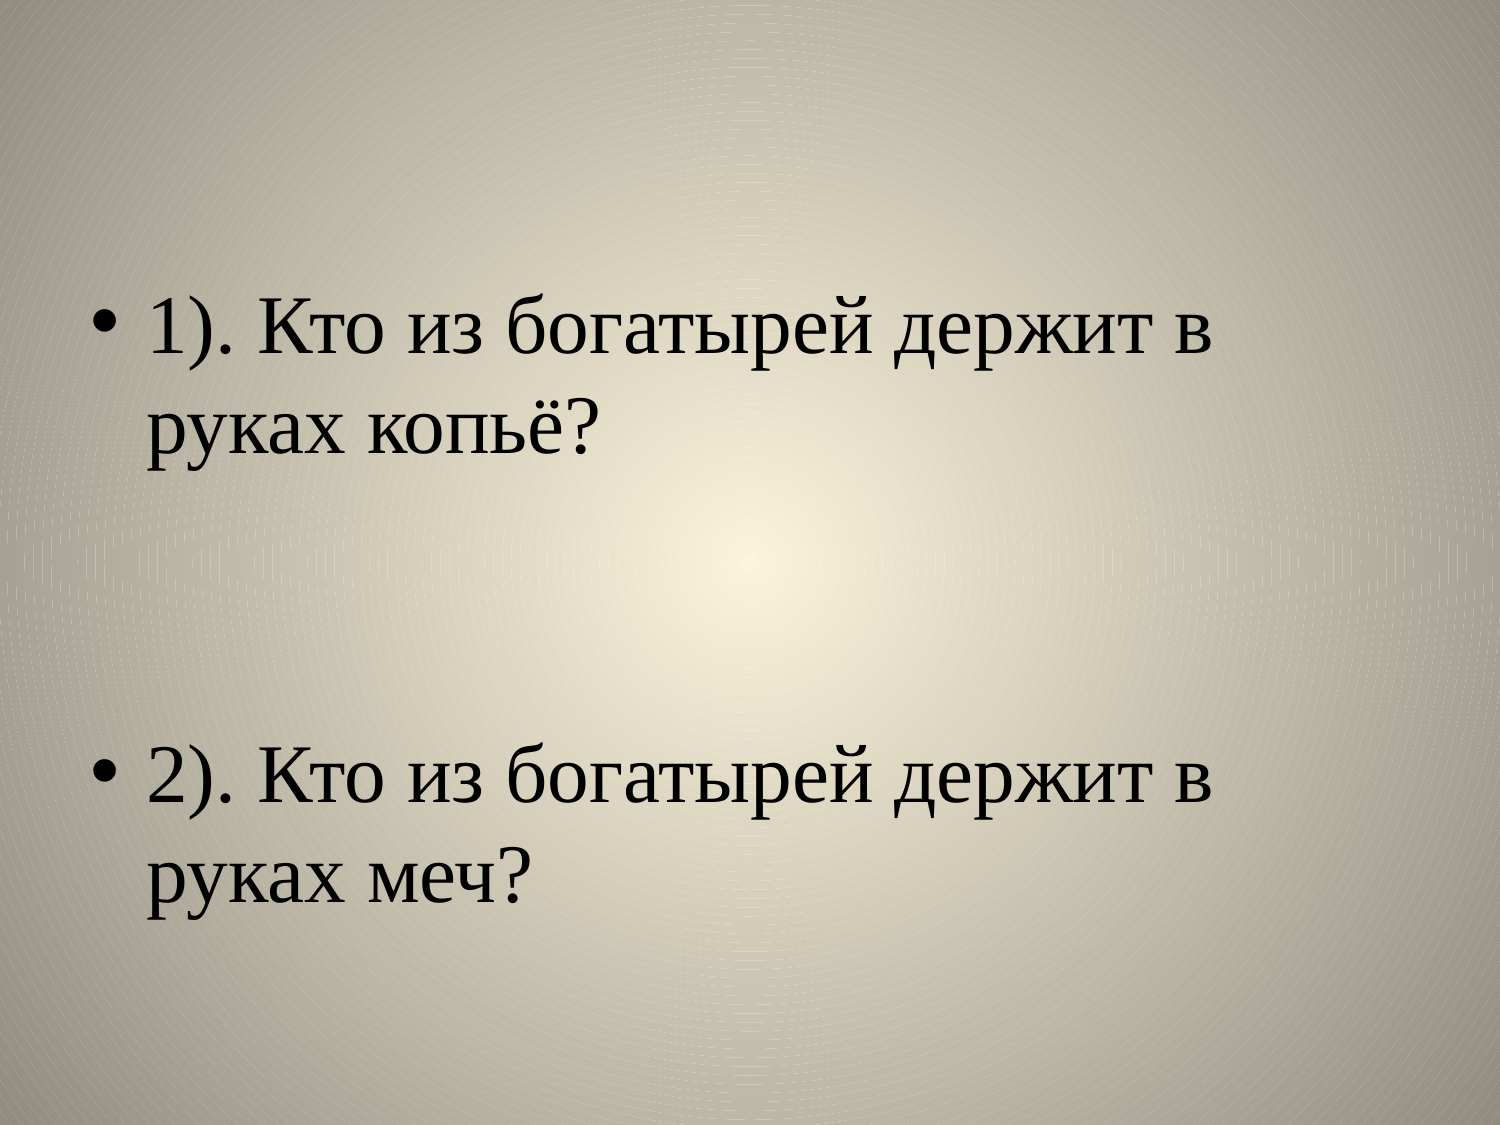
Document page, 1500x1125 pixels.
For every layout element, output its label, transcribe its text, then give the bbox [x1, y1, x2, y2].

list 1). Кто из богатырей держит в руках копьё? 2). Кто из богатырей держит в руках меч? [75, 262, 1425, 1005]
